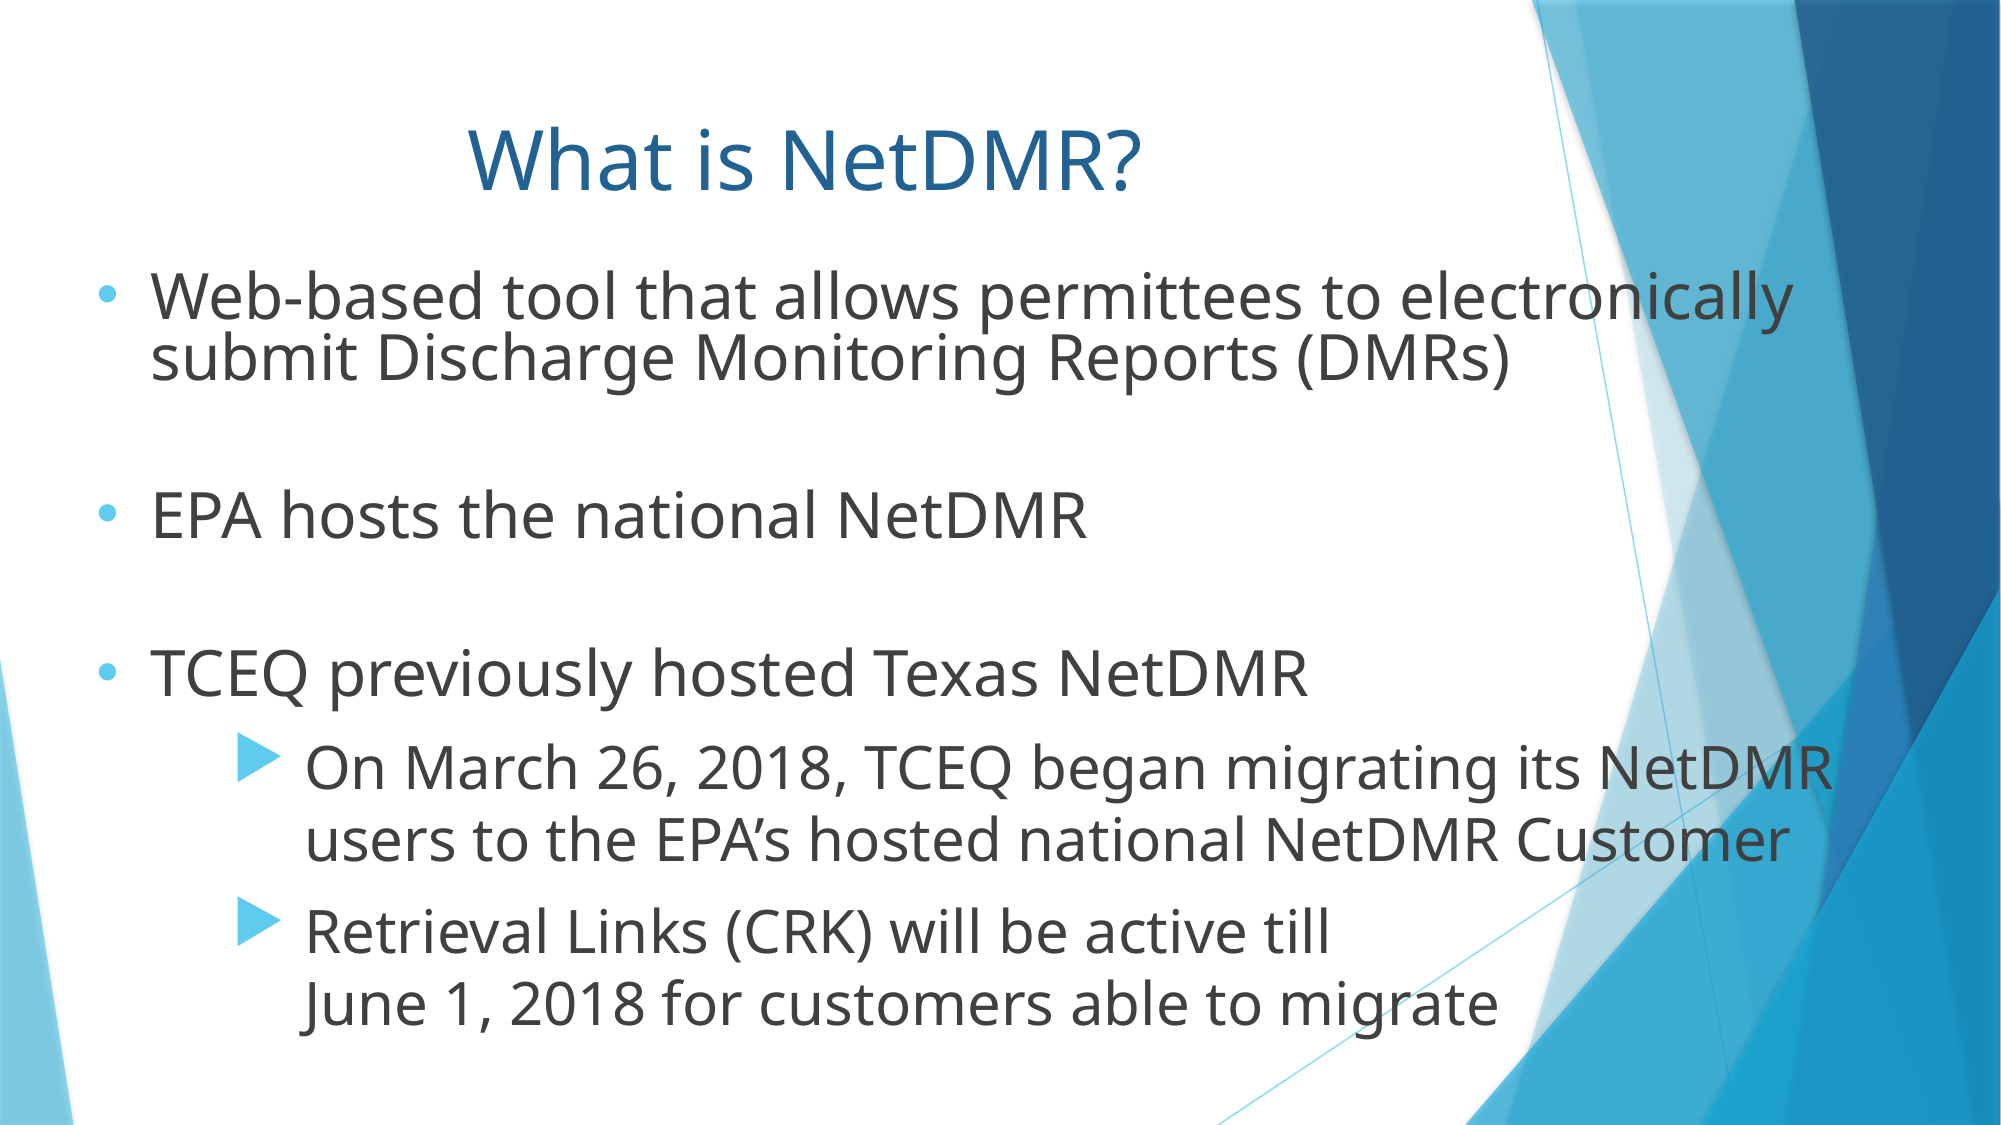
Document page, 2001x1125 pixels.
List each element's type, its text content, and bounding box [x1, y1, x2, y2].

title What is NetDMR? [111, 99, 1522, 262]
list Web-based tool that allows permittees to electronically submit Discharge Monitoring Reports (DMRs) EPA hosts the national NetDMR TCEQ previously hosted Texas NetDMR On March 26, 2018, TCEQ began migrating its NetDMR users to the EPA’s hosted national NetDMR Customer Retrieval Links (CRK) will be active till June 1, 2018 for customers able to migrate [81, 262, 1882, 1125]
